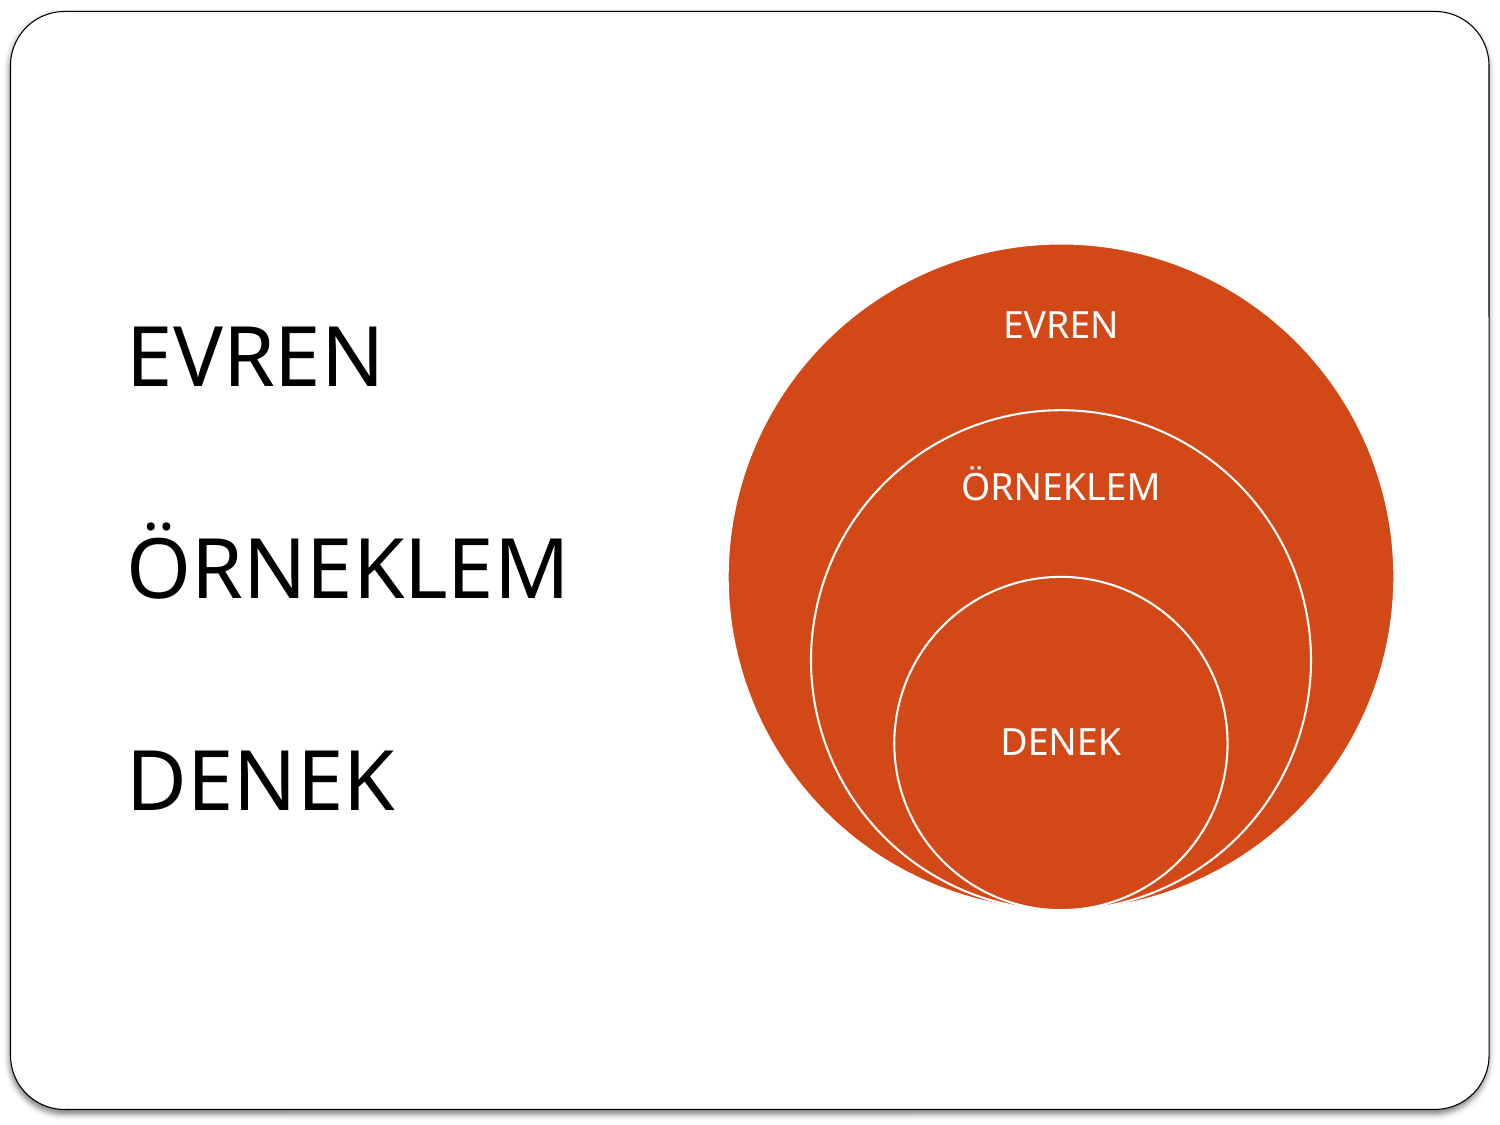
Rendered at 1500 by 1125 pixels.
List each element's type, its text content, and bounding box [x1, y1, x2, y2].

list EVREN ÖRNEKLEM DENEK [112, 196, 1166, 947]
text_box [643, 243, 1479, 911]
